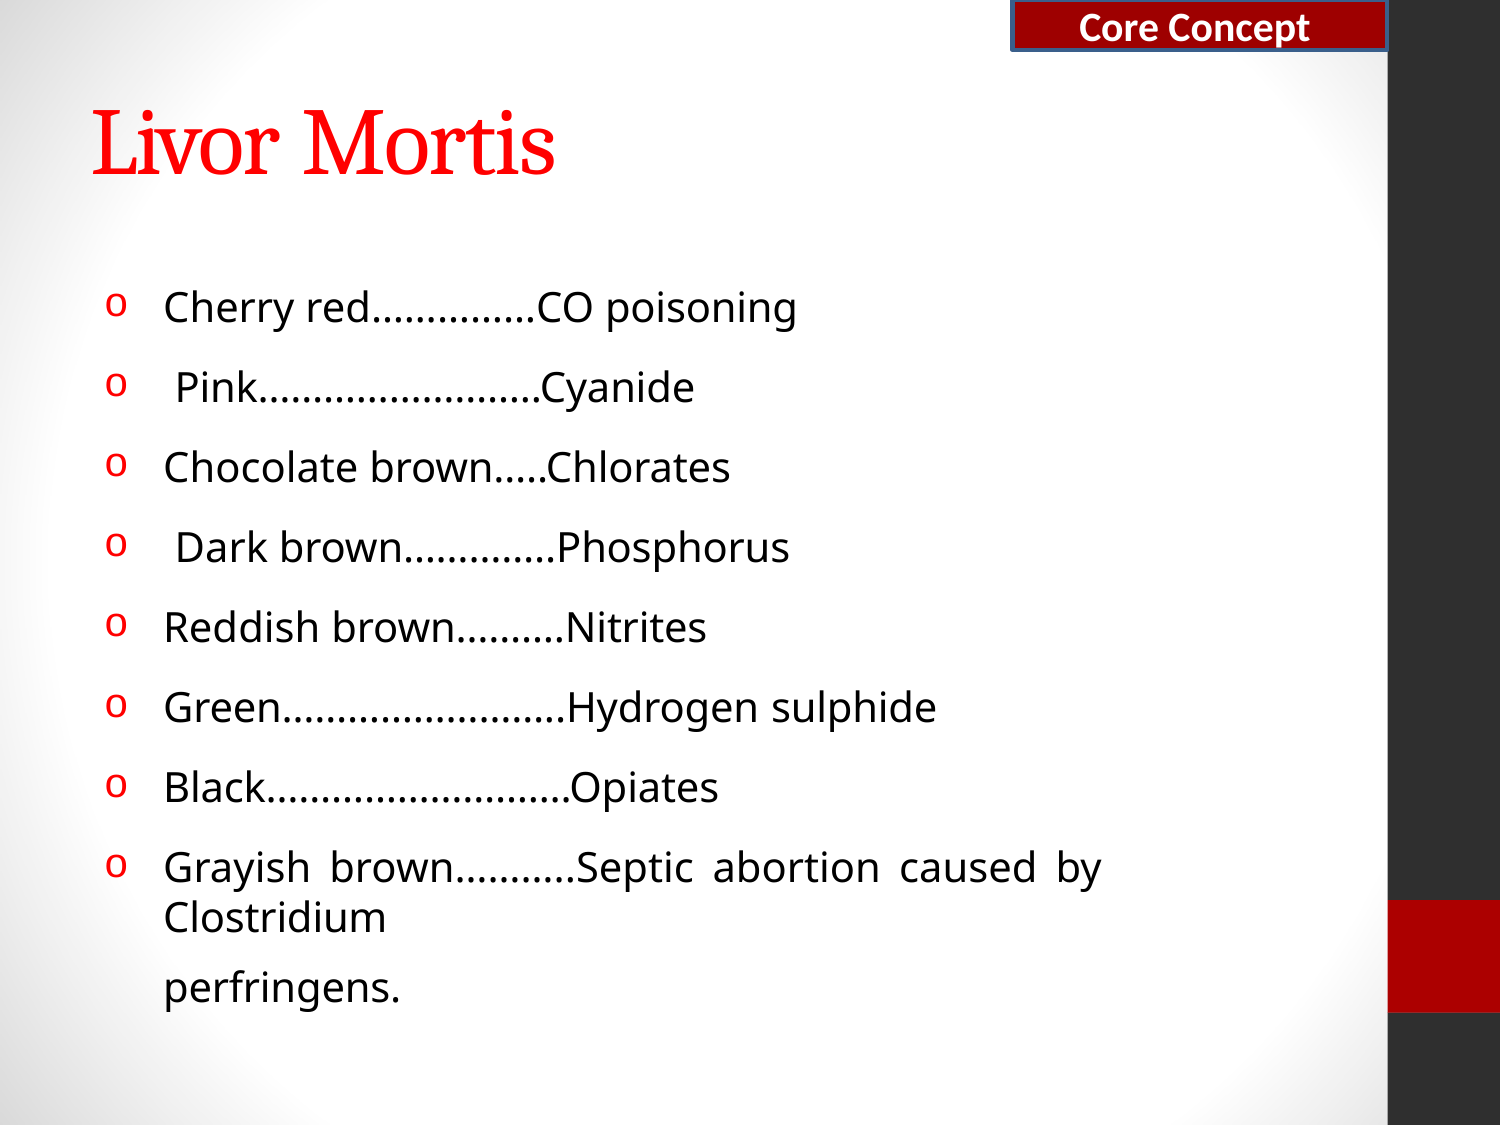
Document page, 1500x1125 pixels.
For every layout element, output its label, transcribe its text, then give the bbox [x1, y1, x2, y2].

picture [0, 0, 1387, 1125]
title Livor Mortis [87, 76, 584, 267]
text_box Cherry red……………CO poisoning Pink……………………..Cyanide Chocolate brown…..Chlorates Dark brown…………..Phosphorus Reddish brown……….Nitrites Green……………………..Hydrogen sulphide Black……………………….Opiates Grayish brown………..Septic abortion caused by Clostridium perfringens. [101, 278, 1325, 1012]
text_box Core Concept [1010, 0, 1389, 52]
